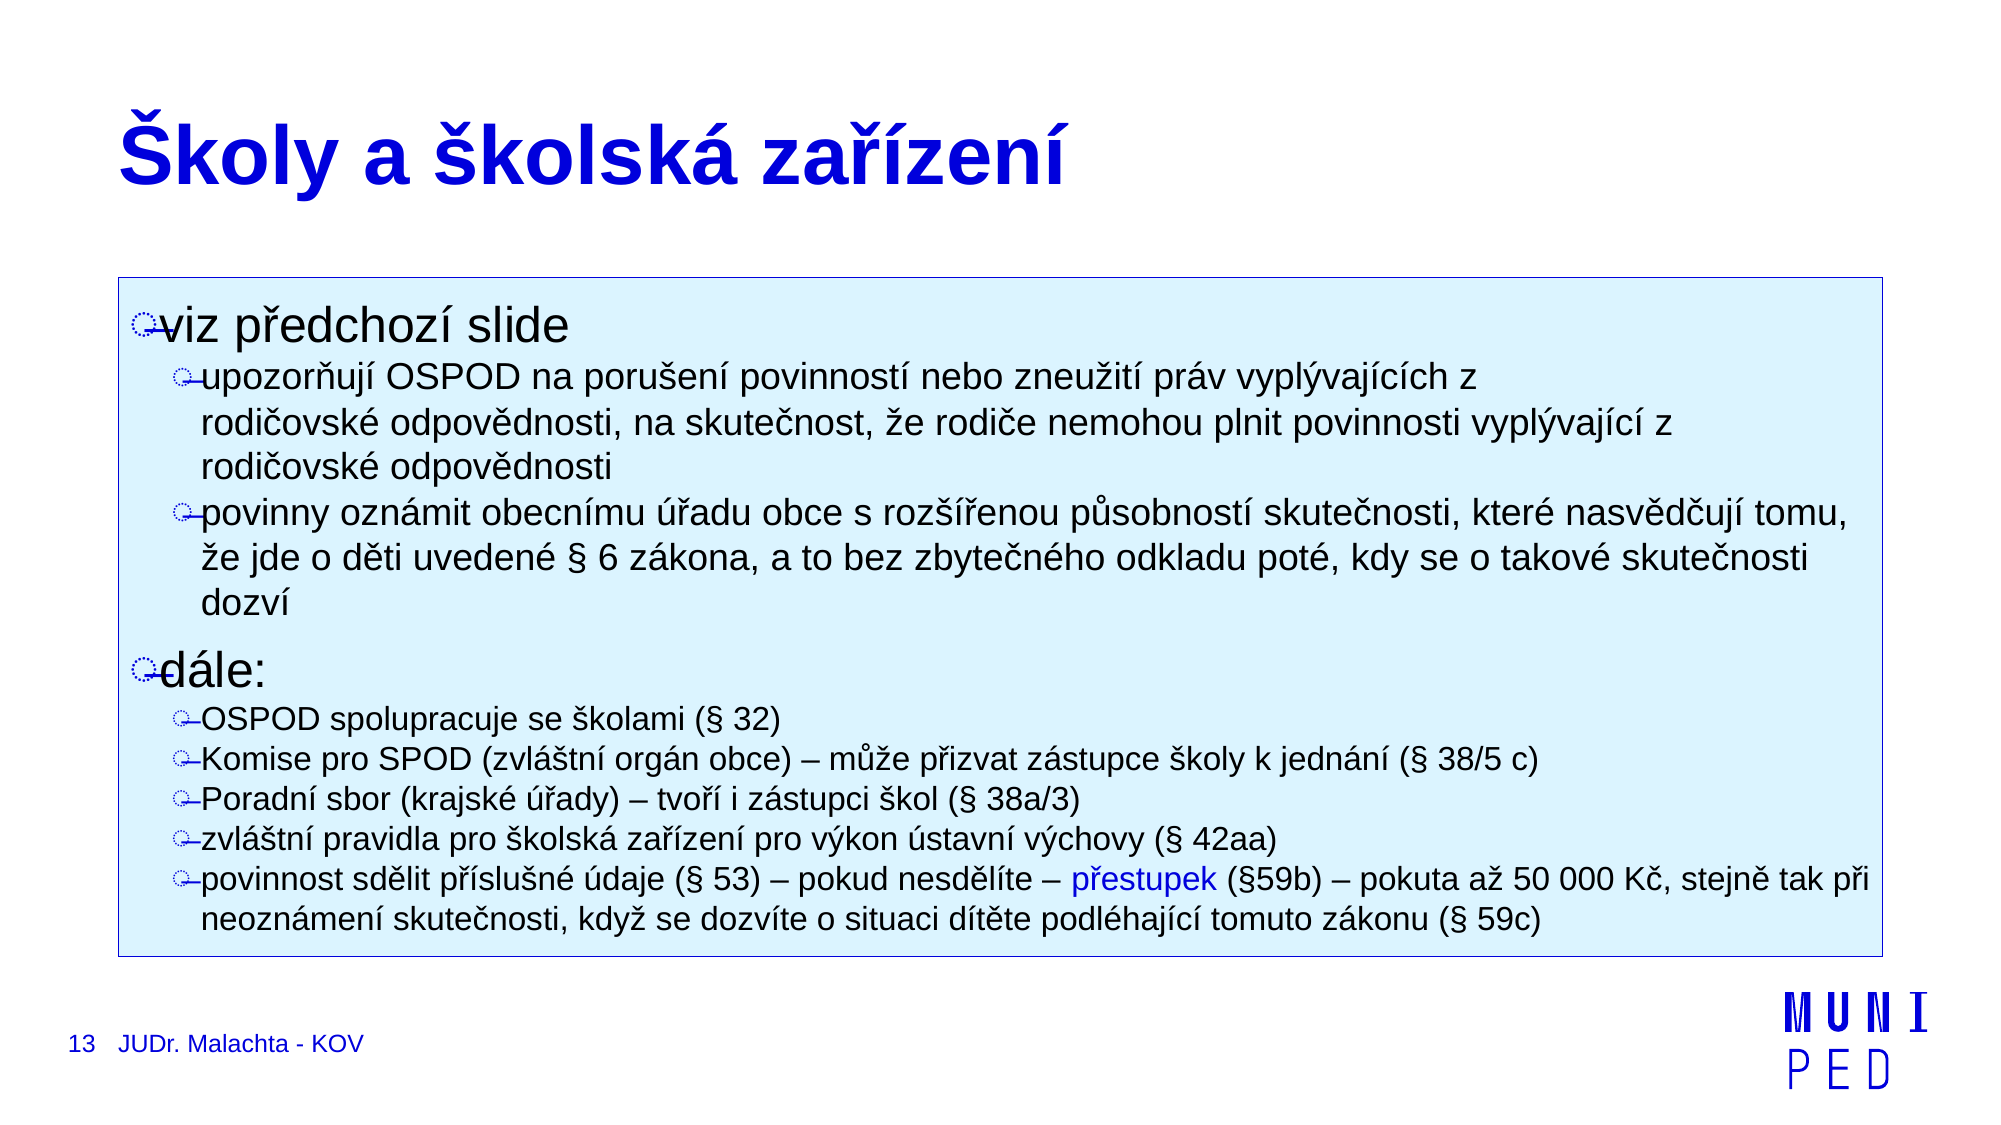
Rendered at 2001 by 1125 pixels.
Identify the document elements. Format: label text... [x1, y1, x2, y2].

list viz předchozí slide upozorňují OSPOD na porušení povinností nebo zneužití práv vyplývajících z rodičovské odpovědnosti, na skutečnost, že rodiče nemohou plnit povinnosti vyplývající z rodičovské odpovědnosti povinny oznámit obecnímu úřadu obce s rozšířenou působností skutečnosti, které nasvědčují tomu, že jde o děti uvedené § 6 zákona, a to bez zbytečného odkladu poté, kdy se o takové skutečnosti dozví dále: OSPOD spolupracuje se školami (§ 32) Komise pro SPOD (zvláštní orgán obce) – může přizvat zástupce školy k jednání (§ 38/5 c) Poradní sbor (krajské úřady) – tvoří i zástupci škol (§ 38a/3) zvláštní pravidla pro školská zařízení pro výkon ústavní výchovy (§ 42aa) povinnost sdělit příslušné údaje (§ 53) – pokud nesdělíte – přestupek (§59b) – pokuta až 50 000 Kč, stejně tak při neoznámení skutečnosti, když se dozvíte o situaci dítěte podléhající tomuto zákonu (§ 59c) [118, 277, 1883, 957]
slide_number 13 [67, 1021, 110, 1063]
title Školy a školská zařízení [118, 118, 1883, 193]
footer JUDr. Malachta - KOV [118, 1021, 1418, 1063]
